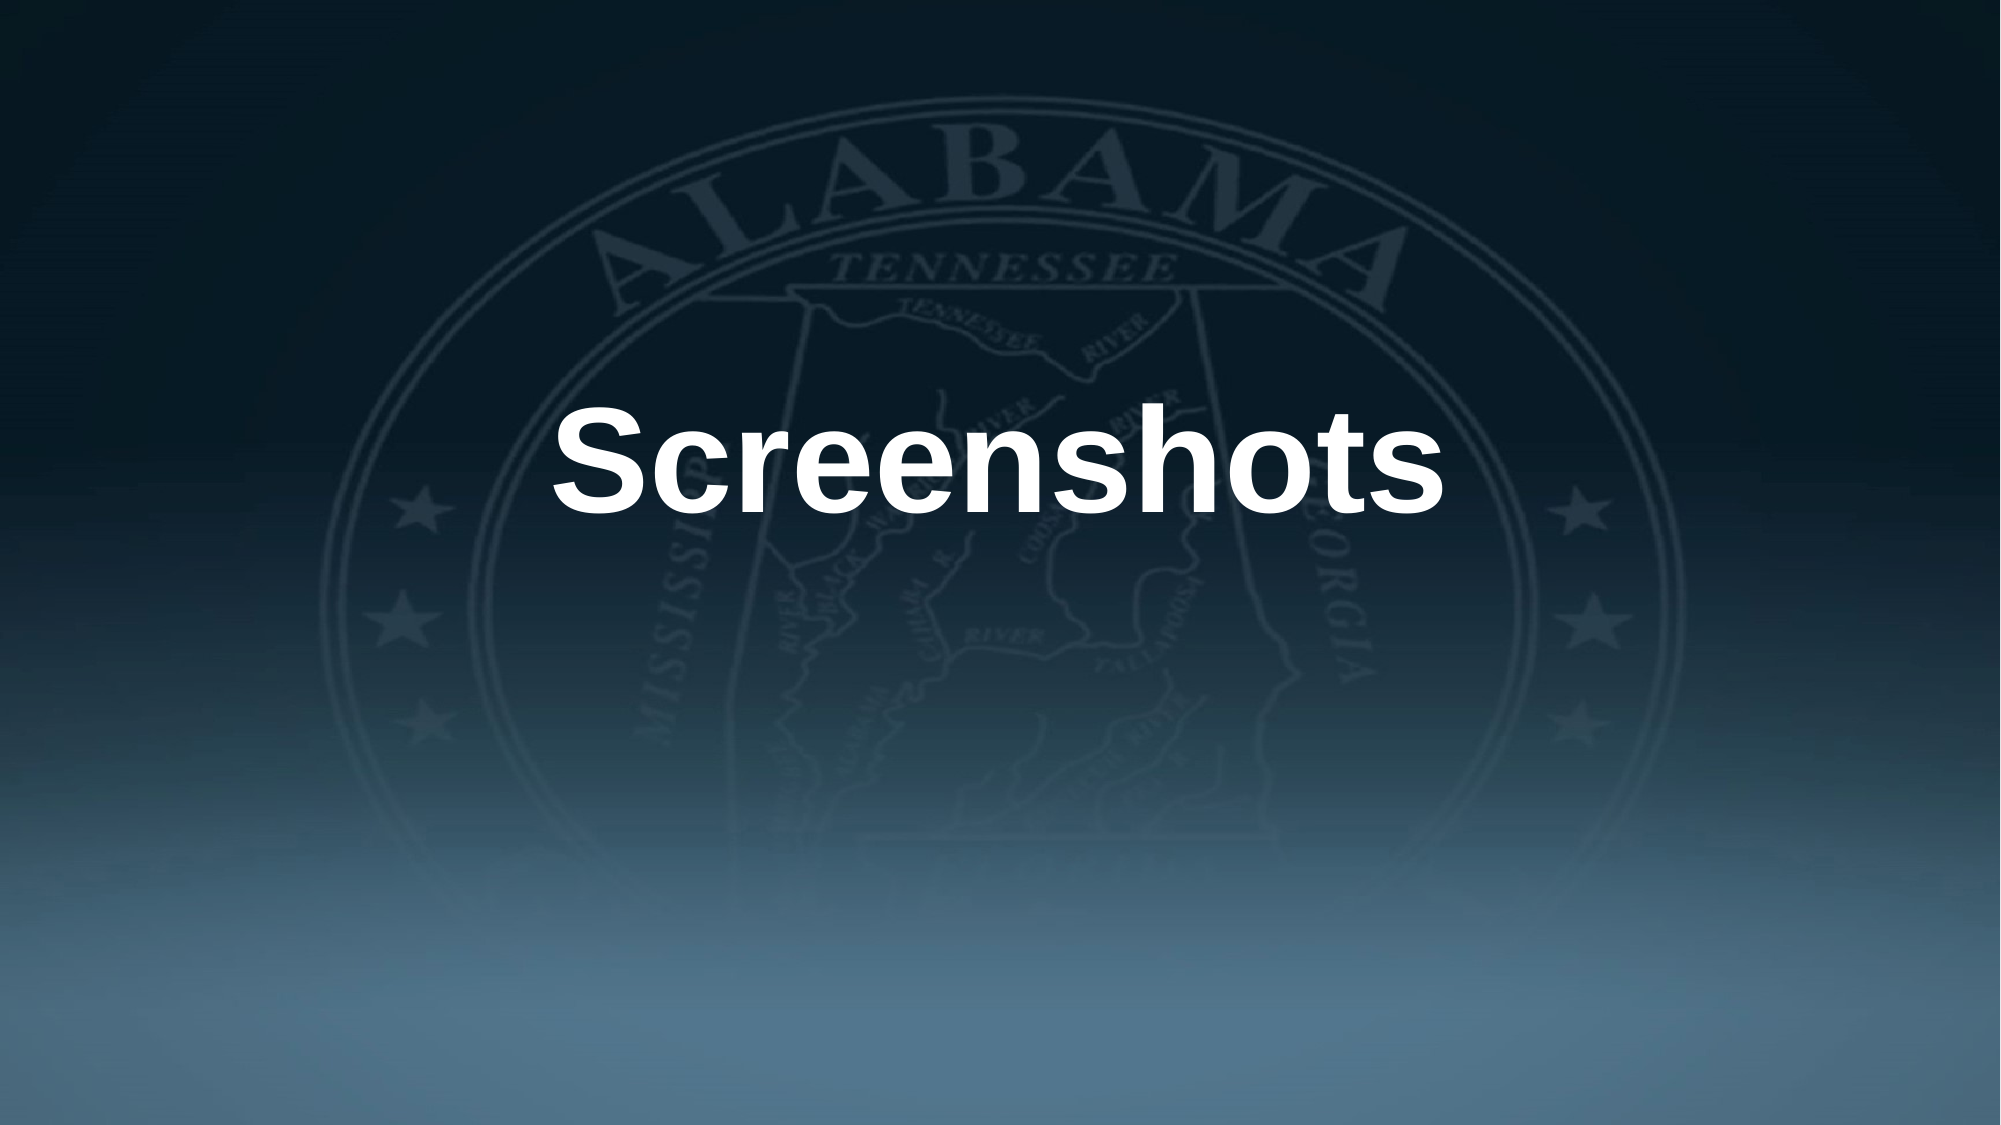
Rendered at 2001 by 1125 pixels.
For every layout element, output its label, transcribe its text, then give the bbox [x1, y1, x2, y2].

list Screenshots [137, 299, 1863, 1082]
picture [0, 0, 2001, 1125]
